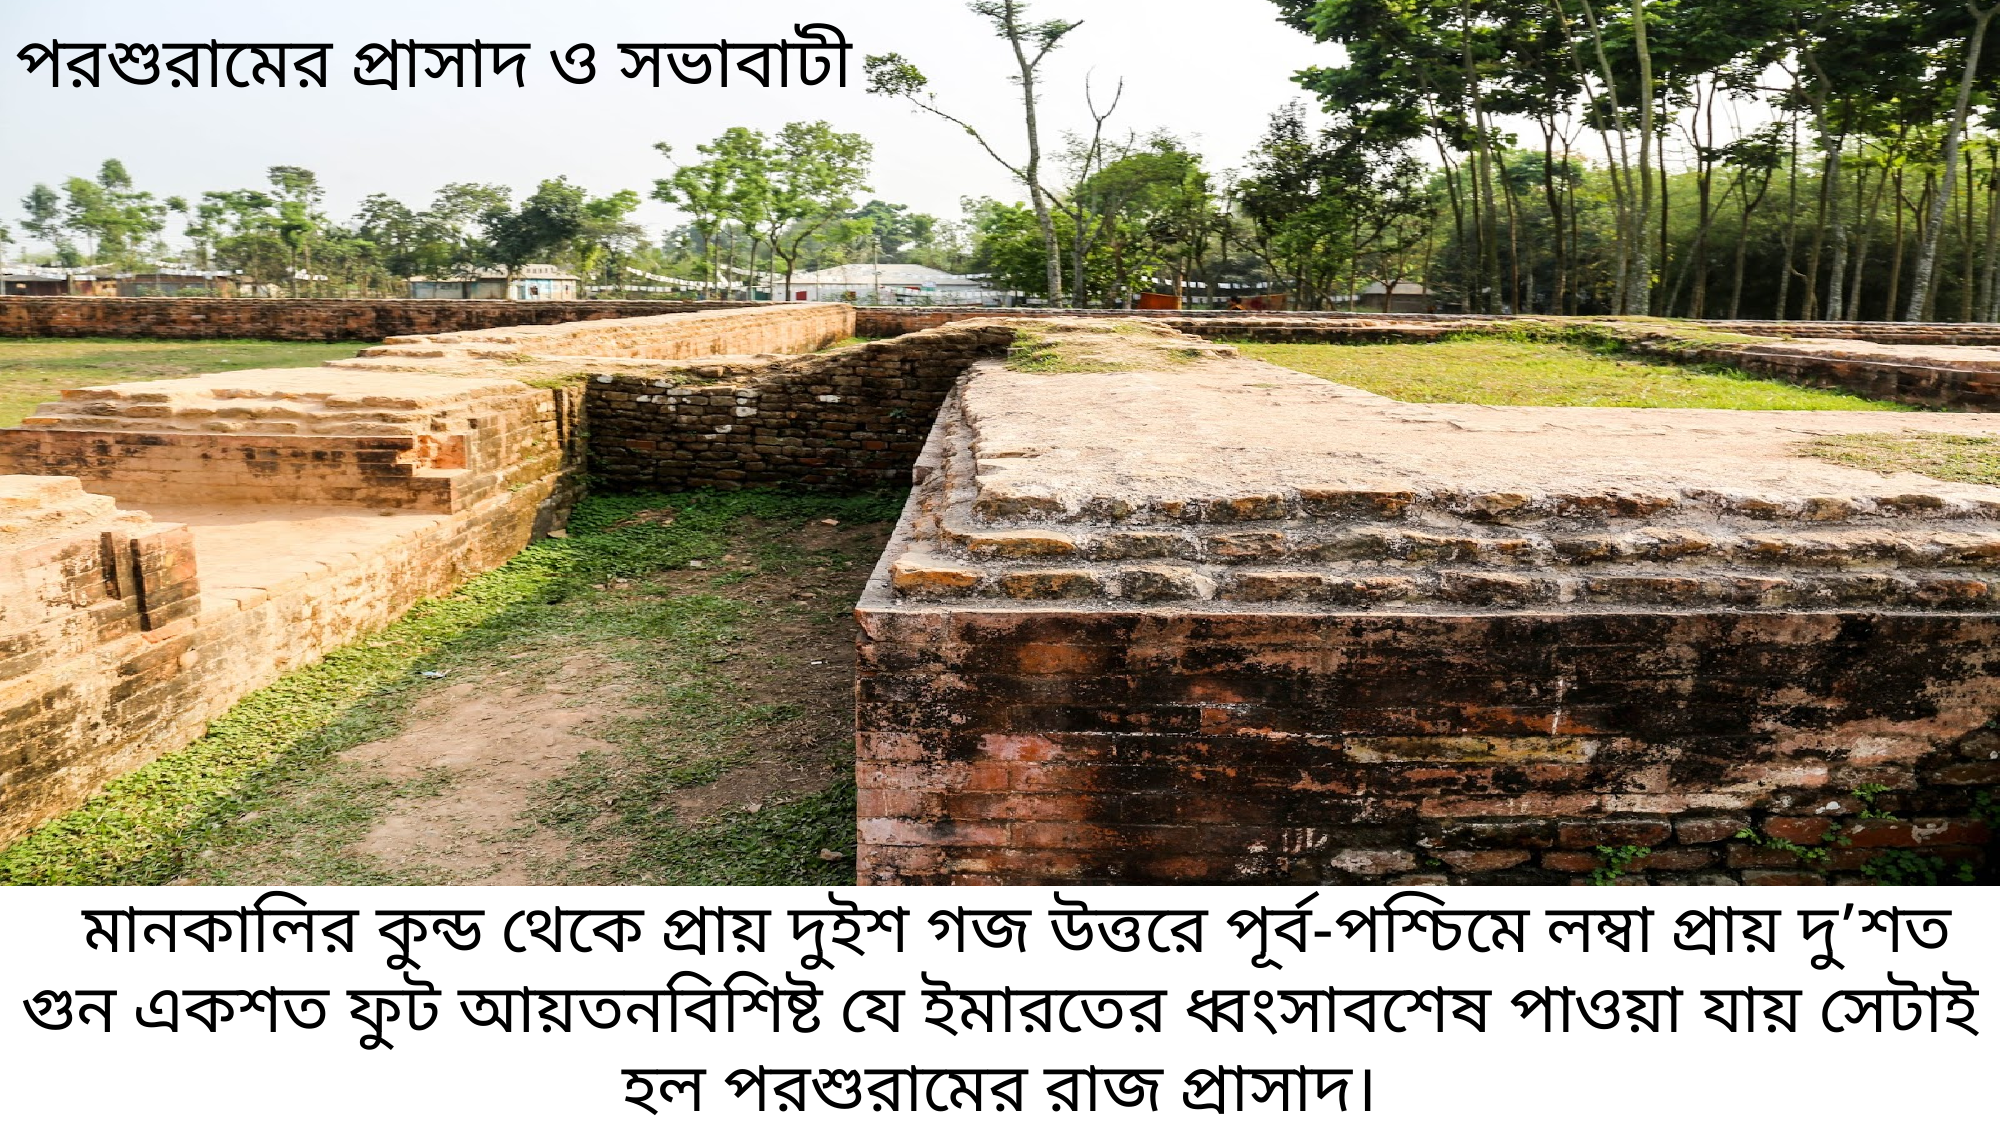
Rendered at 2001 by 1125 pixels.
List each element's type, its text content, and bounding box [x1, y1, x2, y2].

text_box মানকালির কুন্ড থেকে প্রায় দুইশ গজ উত্তরে পূর্ব-পশ্চিমে লম্বা প্রায় দু’শত গুন একশত ফুট আয়তনবিশিষ্ট যে ইমারতের ধ্বংসাবশেষ পাওয়া যায় সেটাই হল পরশুরামের রাজ প্রাসাদ। [0, 890, 2000, 1125]
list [0, 0, 2000, 886]
